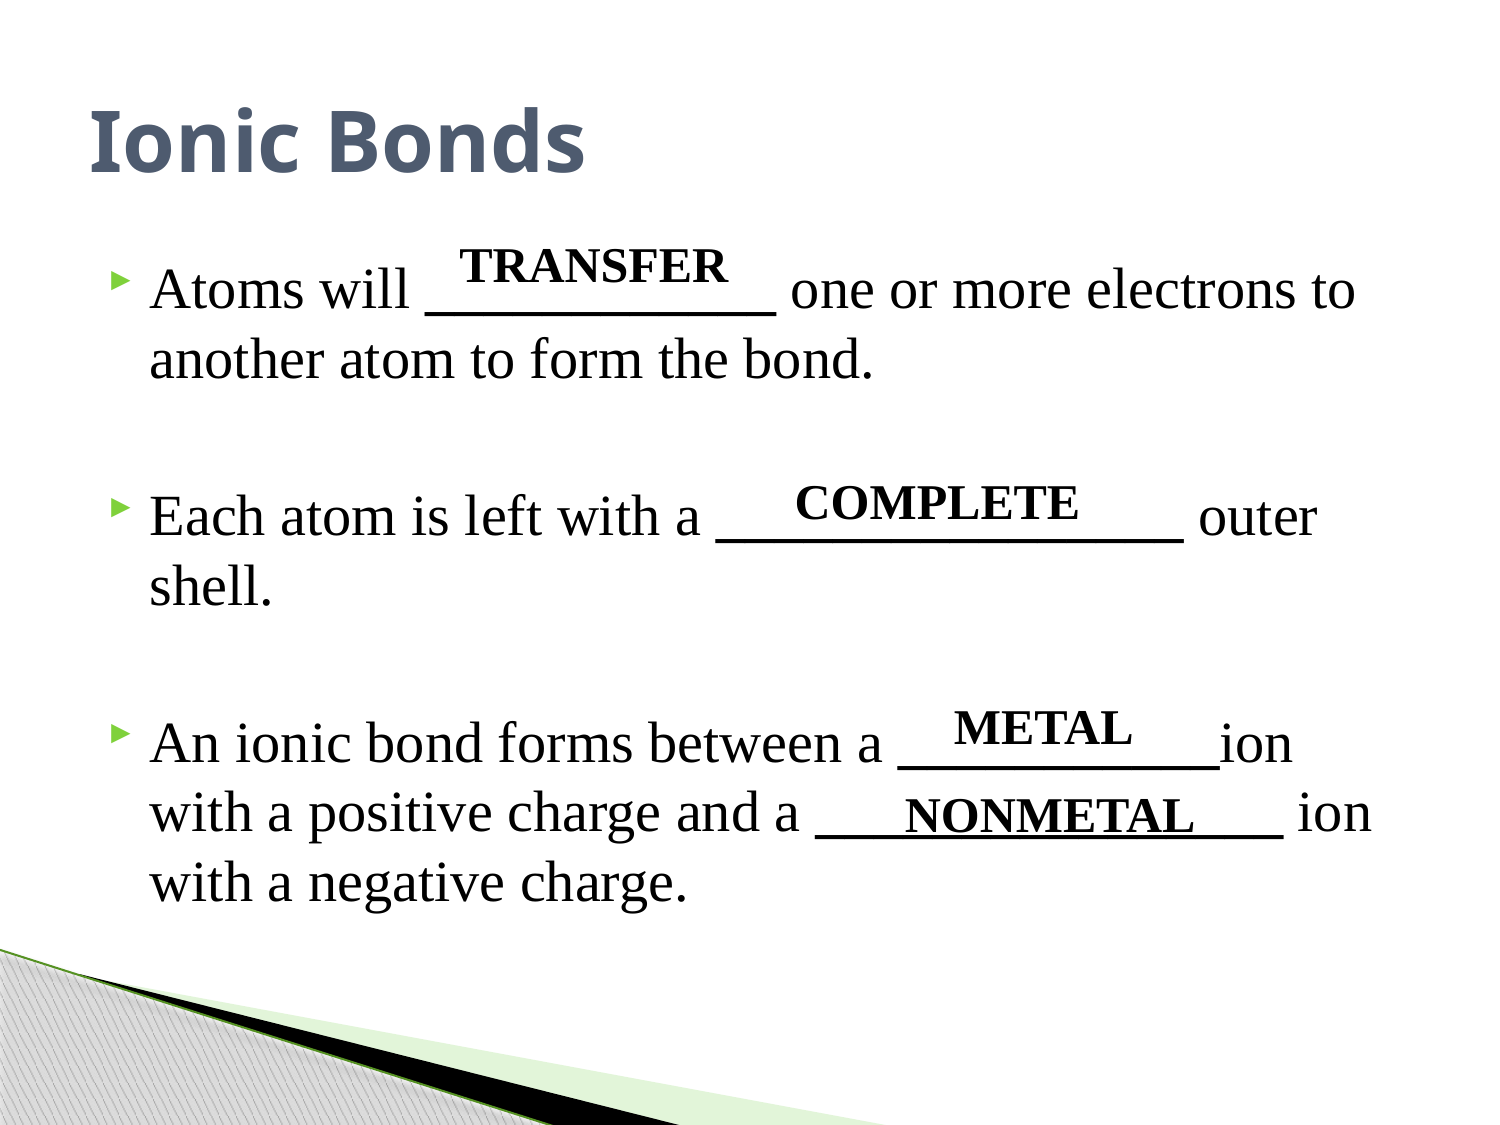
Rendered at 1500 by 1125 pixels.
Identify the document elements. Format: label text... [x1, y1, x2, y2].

text_box TRANSFER [425, 224, 763, 300]
title Ionic Bonds [75, 45, 1425, 233]
text_box METAL [912, 687, 1175, 763]
text_box NONMETAL [887, 774, 1213, 850]
text_box COMPLETE [737, 462, 1138, 538]
list Atoms will ____________ one or more electrons to another atom to form the bond. Each atom is left with a ________________ outer shell. An ionic bond forms between a ___________ion with a positive charge and a ________________ ion with a negative charge. [74, 242, 1426, 986]
